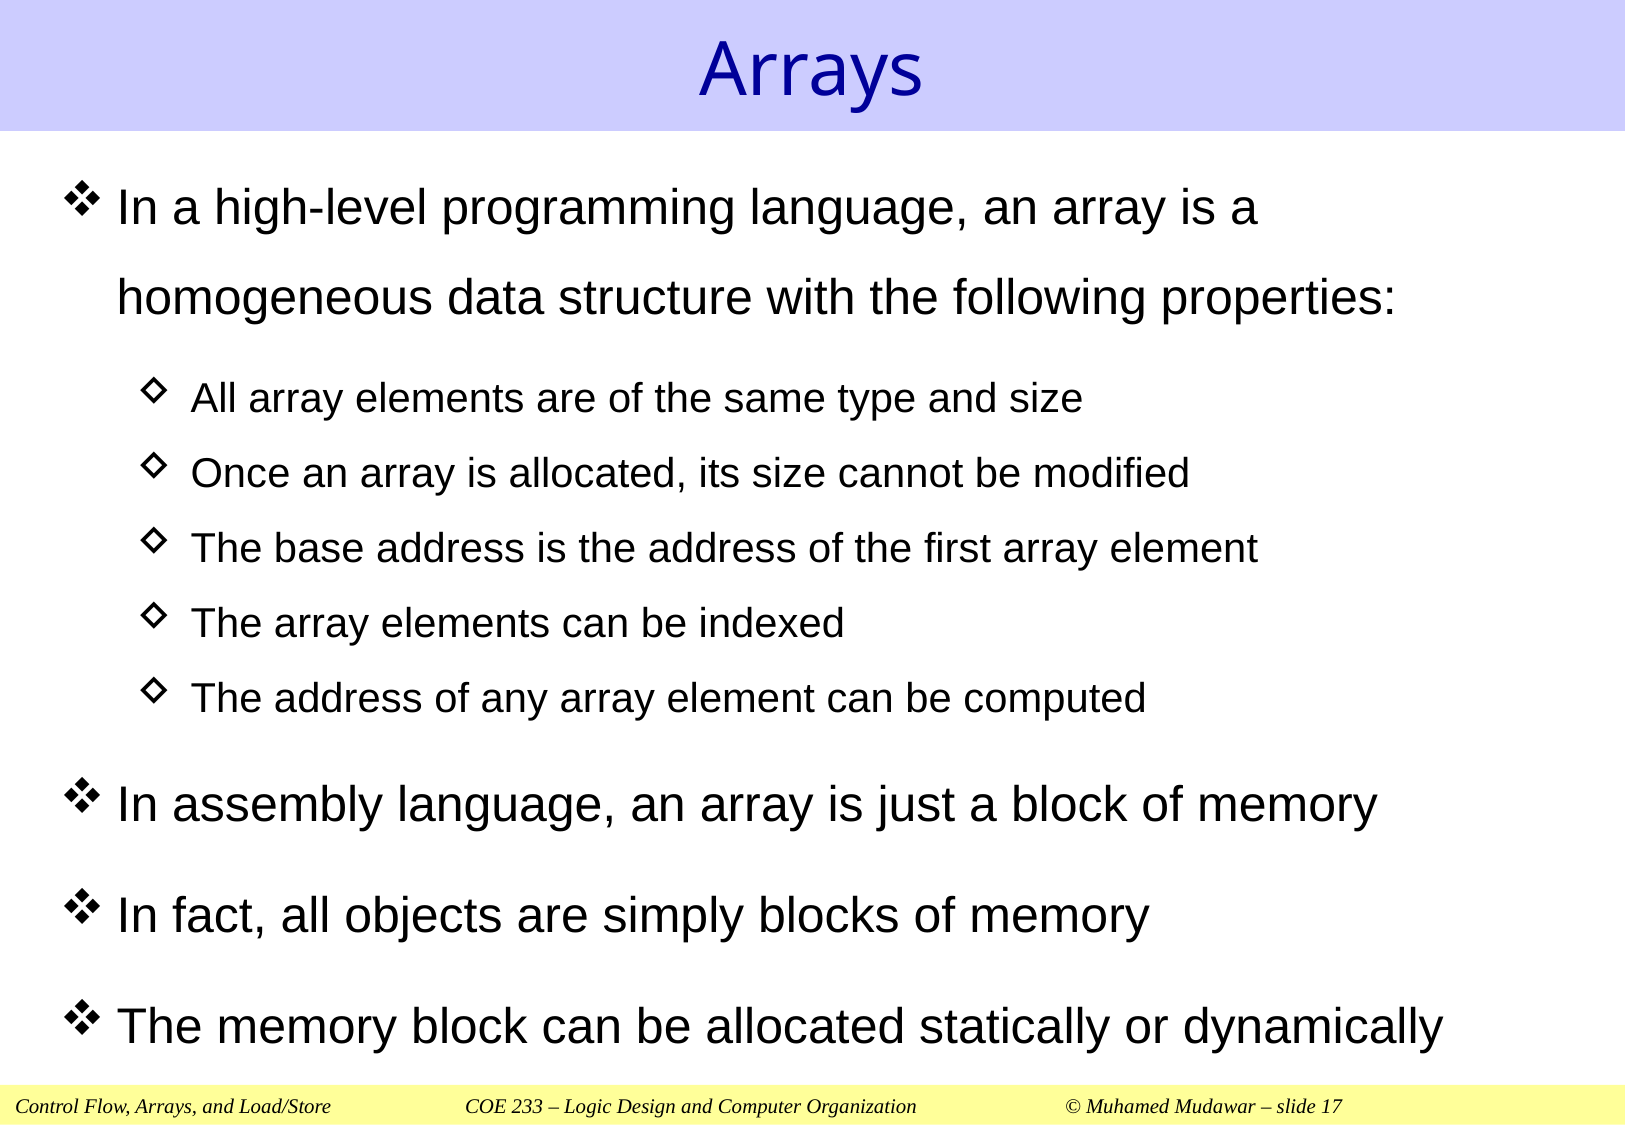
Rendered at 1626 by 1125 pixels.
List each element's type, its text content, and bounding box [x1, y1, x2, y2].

list In a high-level programming language, an array is a homogeneous data structure with the following properties: All array elements are of the same type and size Once an array is allocated, its size cannot be modified The base address is the address of the first array element The array elements can be indexed The address of any array element can be computed In assembly language, an array is just a block of memory In fact, all objects are simply blocks of memory The memory block can be allocated statically or dynamically [44, 137, 1591, 1073]
title Arrays [0, 0, 1625, 131]
